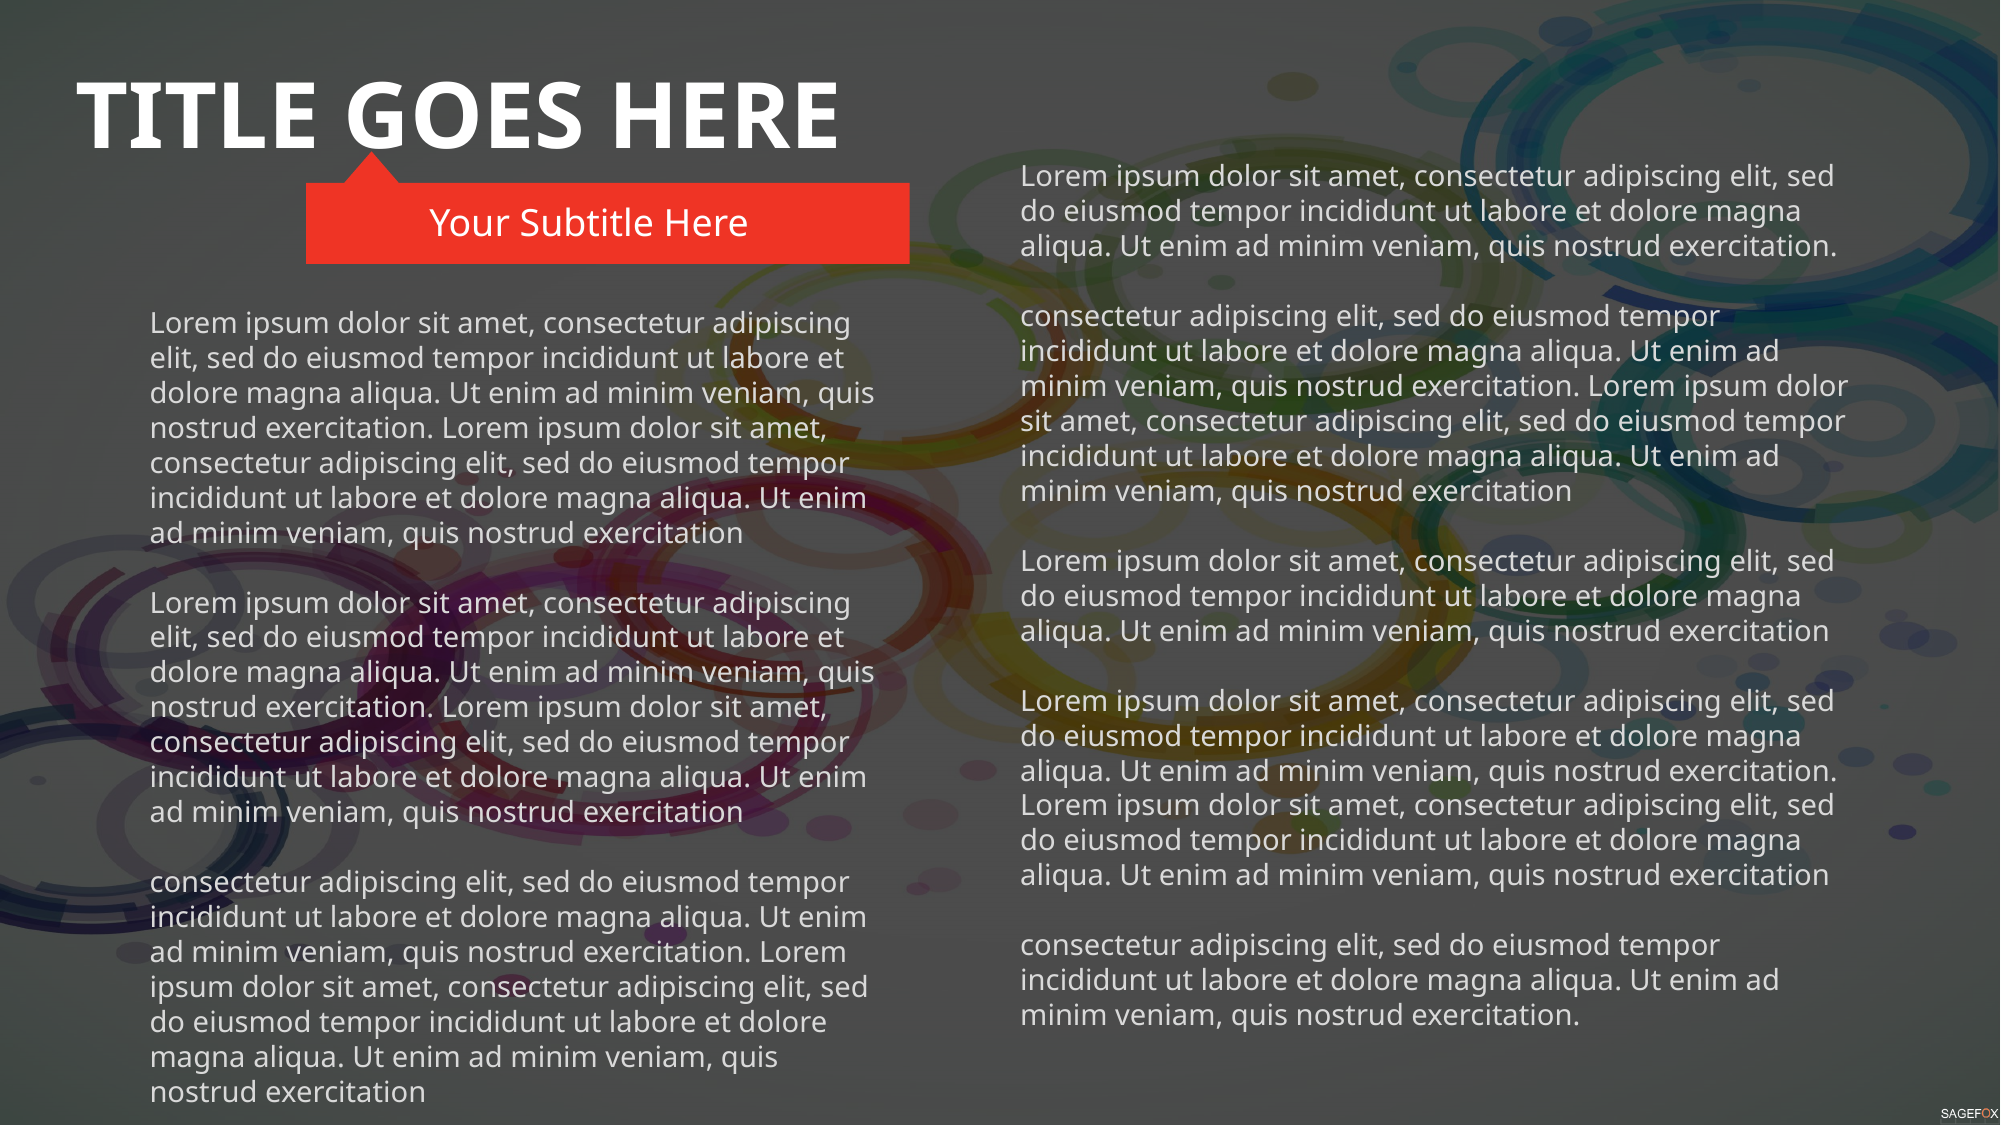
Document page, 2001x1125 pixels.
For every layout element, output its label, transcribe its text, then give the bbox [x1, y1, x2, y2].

text_box Lorem ipsum dolor sit amet, consectetur adipiscing elit, sed do eiusmod tempor incididunt ut labore et dolore magna aliqua. Ut enim ad minim veniam, quis nostrud exercitation. consectetur adipiscing elit, sed do eiusmod tempor incididunt ut labore et dolore magna aliqua. Ut enim ad minim veniam, quis nostrud exercitation. Lorem ipsum dolor sit amet, consectetur adipiscing elit, sed do eiusmod tempor incididunt ut labore et dolore magna aliqua. Ut enim ad minim veniam, quis nostrud exercitation Lorem ipsum dolor sit amet, consectetur adipiscing elit, sed do eiusmod tempor incididunt ut labore et dolore magna aliqua. Ut enim ad minim veniam, quis nostrud exercitation Lorem ipsum dolor sit amet, consectetur adipiscing elit, sed do eiusmod tempor incididunt ut labore et dolore magna aliqua. Ut enim ad minim veniam, quis nostrud exercitation. Lorem ipsum dolor sit amet, consectetur adipiscing elit, sed do eiusmod tempor incididunt ut labore et dolore magna aliqua. Ut enim ad minim veniam, quis nostrud exercitation consectetur adipiscing elit, sed do eiusmod tempor incididunt ut labore et dolore magna aliqua. Ut enim ad minim veniam, quis nostrud exercitation. [1005, 150, 1876, 1039]
picture [0, 0, 2001, 1125]
text_box Lorem ipsum dolor sit amet, consectetur adipiscing elit, sed do eiusmod tempor incididunt ut labore et dolore magna aliqua. Ut enim ad minim veniam, quis nostrud exercitation. Lorem ipsum dolor sit amet, consectetur adipiscing elit, sed do eiusmod tempor incididunt ut labore et dolore magna aliqua. Ut enim ad minim veniam, quis nostrud exercitation Lorem ipsum dolor sit amet, consectetur adipiscing elit, sed do eiusmod tempor incididunt ut labore et dolore magna aliqua. Ut enim ad minim veniam, quis nostrud exercitation. Lorem ipsum dolor sit amet, consectetur adipiscing elit, sed do eiusmod tempor incididunt ut labore et dolore magna aliqua. Ut enim ad minim veniam, quis nostrud exercitation consectetur adipiscing elit, sed do eiusmod tempor incididunt ut labore et dolore magna aliqua. Ut enim ad minim veniam, quis nostrud exercitation. Lorem ipsum dolor sit amet, consectetur adipiscing elit, sed do eiusmod tempor incididunt ut labore et dolore magna aliqua. Ut enim ad minim veniam, quis nostrud exercitation [134, 296, 897, 1125]
text_box TITLE GOES HERE [60, 49, 965, 175]
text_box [306, 151, 910, 264]
